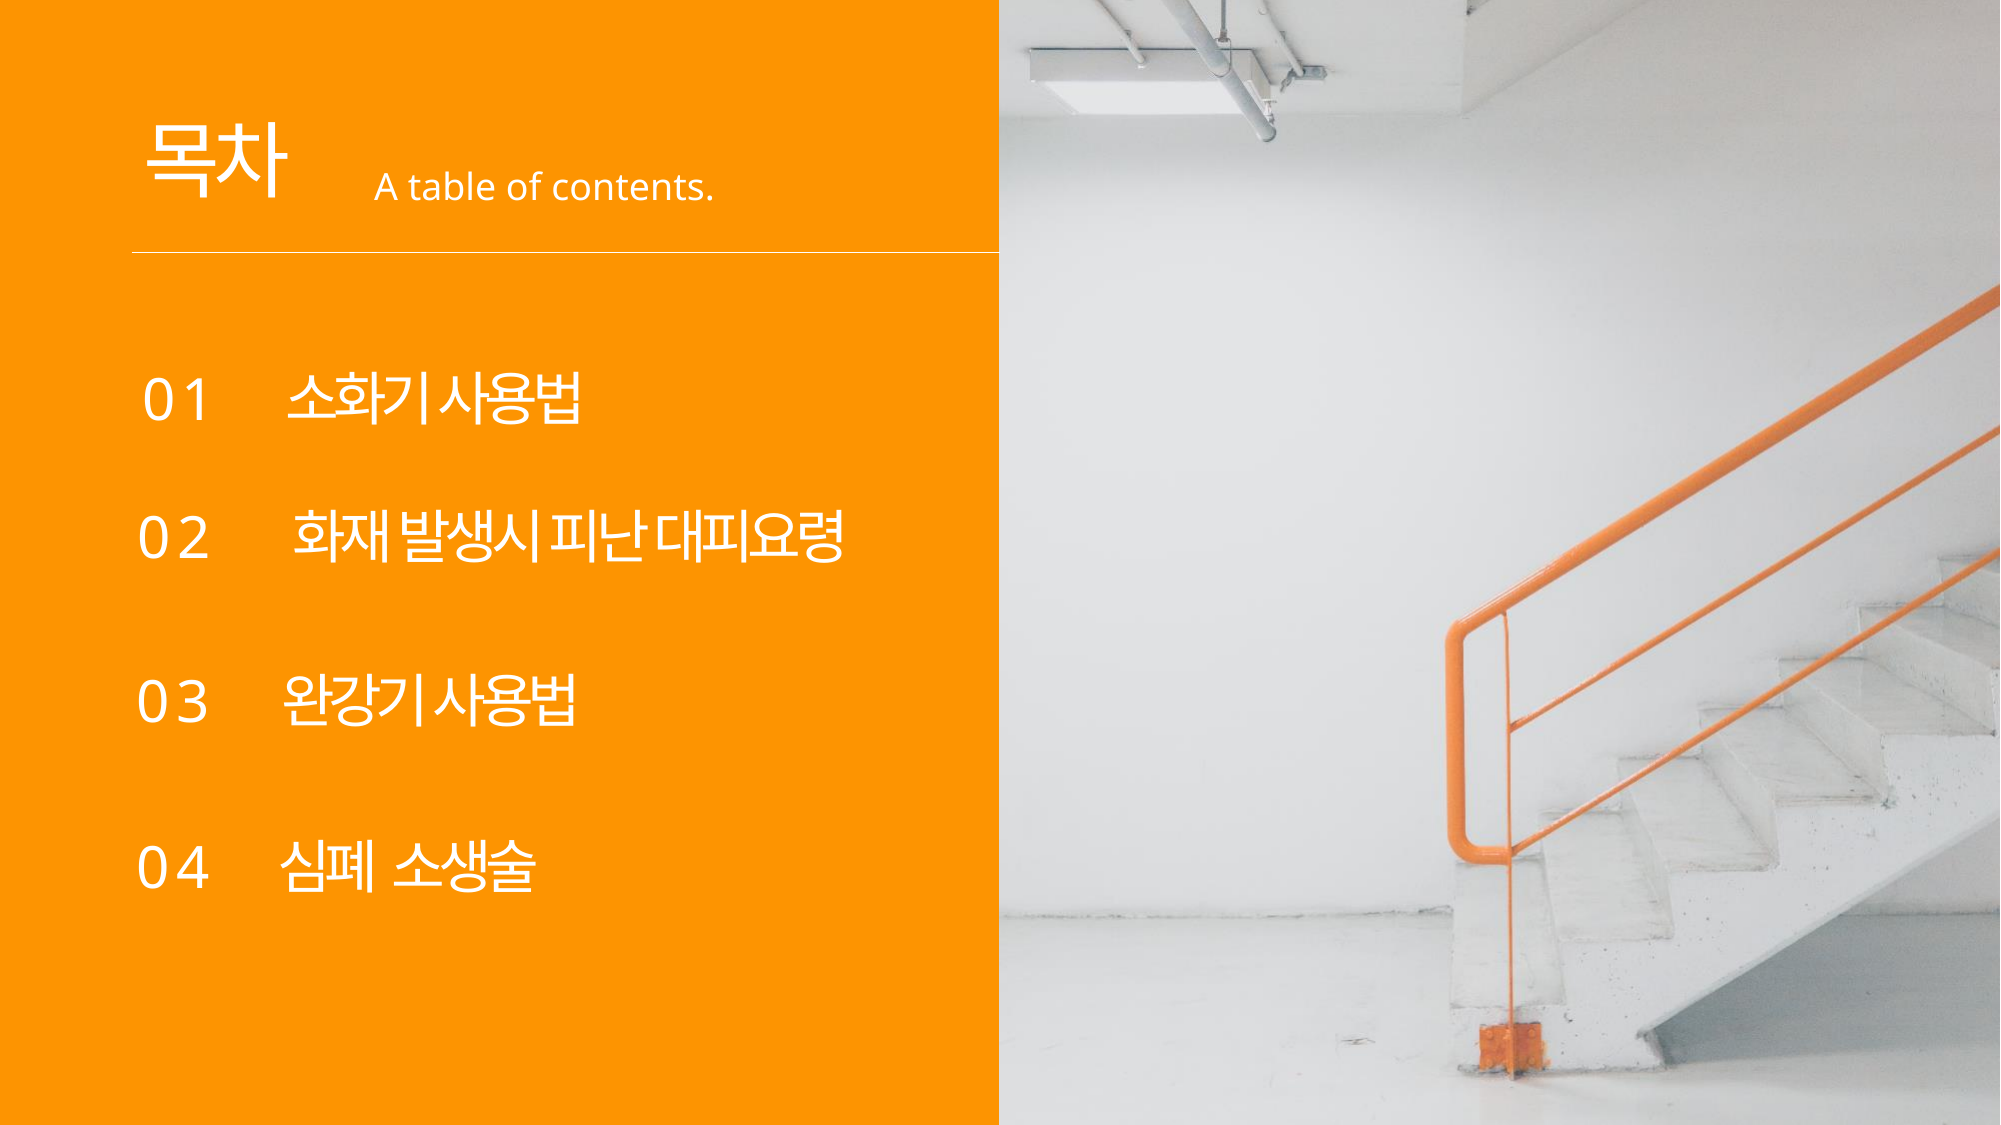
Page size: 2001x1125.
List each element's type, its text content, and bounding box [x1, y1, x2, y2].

text_box 목차 [128, 100, 306, 215]
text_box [121, 656, 608, 743]
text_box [121, 822, 563, 923]
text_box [122, 354, 616, 441]
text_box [122, 493, 886, 579]
picture [999, 0, 2000, 1125]
text_box A table of contents. [359, 155, 731, 216]
